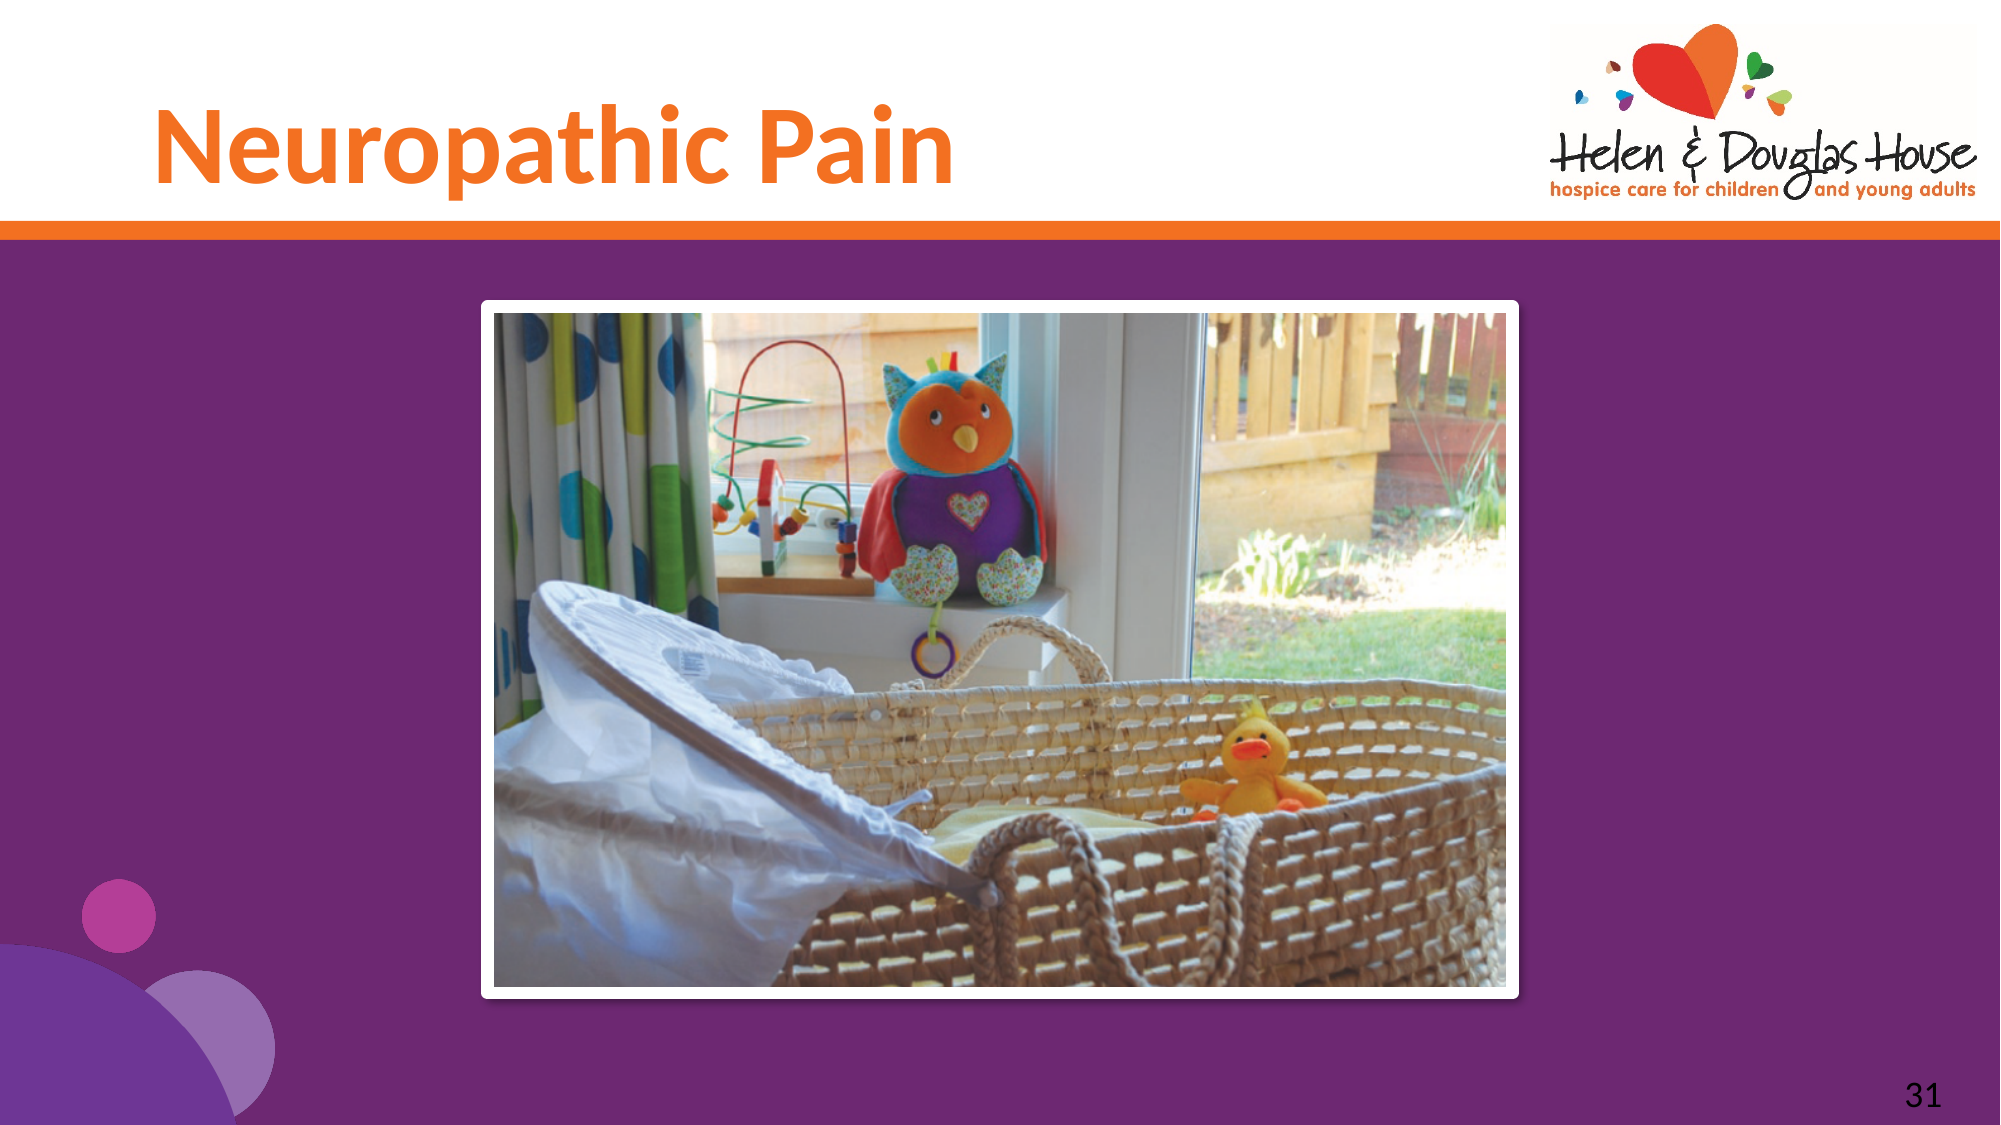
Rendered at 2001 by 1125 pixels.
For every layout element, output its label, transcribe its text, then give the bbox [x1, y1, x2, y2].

title Neuropathic Pain [137, 59, 1496, 237]
picture [493, 312, 1507, 987]
picture [0, 879, 275, 1125]
picture [1550, 24, 1977, 200]
